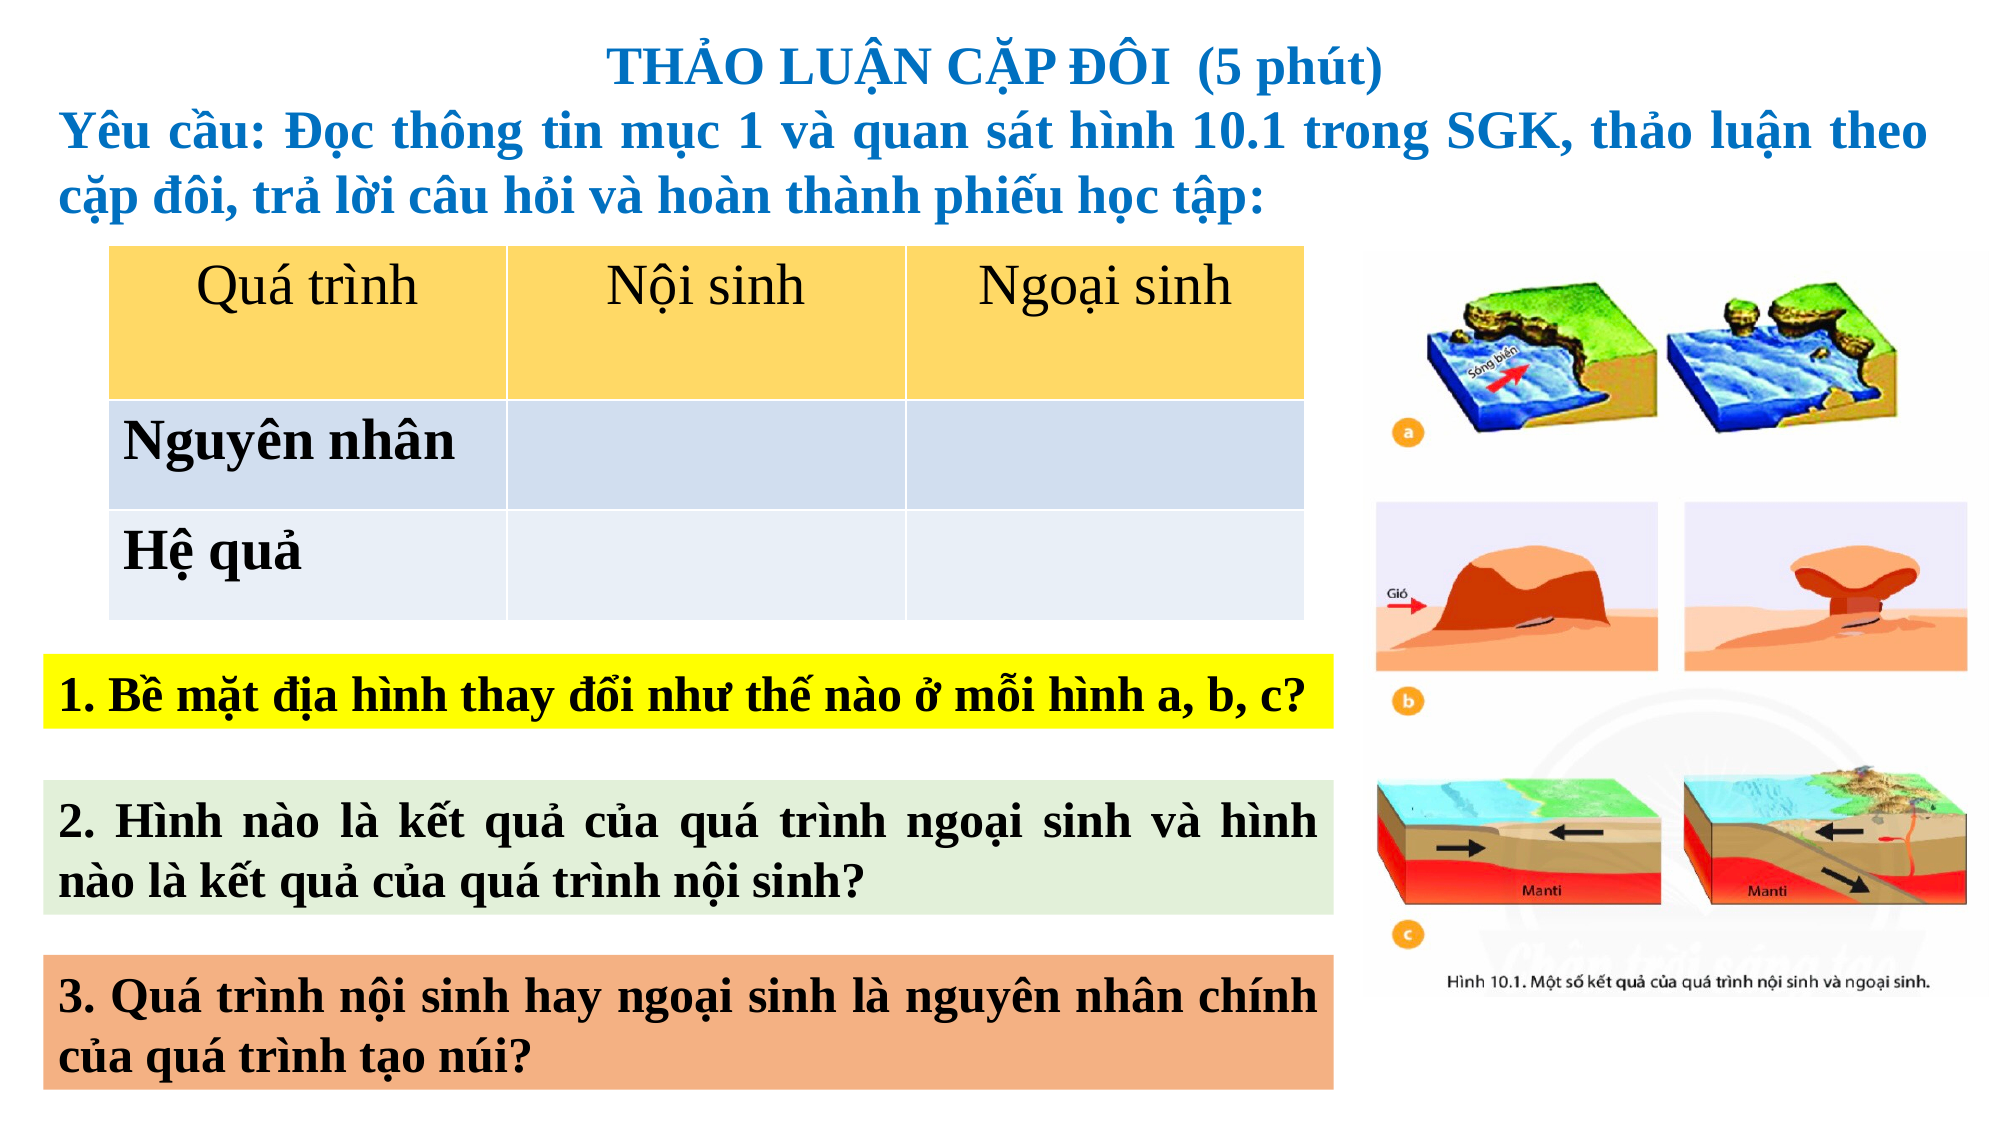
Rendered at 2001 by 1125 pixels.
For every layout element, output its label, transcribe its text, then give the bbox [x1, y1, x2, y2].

text_box 3. Quá trình nội sinh hay ngoại sinh là nguyên nhân chính của quá trình tạo núi? [43, 954, 1334, 1090]
table_cell [907, 511, 1304, 620]
text_box 2. Hình nào là kết quả của quá trình ngoại sinh và hình nào là kết quả của quá trình nội sinh? [43, 780, 1334, 915]
table_cell Hệ quả [109, 511, 506, 620]
text_box THẢO LUẬN CẶP ĐÔI (5 phút) Yêu cầu: Đọc thông tin mục 1 và quan sát hình 10.1 trong SGK, thảo luận theo cặp đôi, trả lời câu hỏi và hoàn thành phiếu học tập: [43, 22, 1947, 233]
table_header Nội sinh [508, 246, 905, 399]
picture [1363, 251, 1989, 997]
table_header Ngoại sinh [907, 246, 1304, 399]
table_header Quá trình [109, 246, 506, 399]
text_box 1. Bề mặt địa hình thay đổi như thế nào ở mỗi hình a, b, c? [43, 653, 1334, 729]
table_cell Nguyên nhân [109, 401, 506, 509]
table_cell [907, 401, 1304, 509]
table_cell [508, 511, 905, 620]
table_cell [508, 401, 905, 509]
